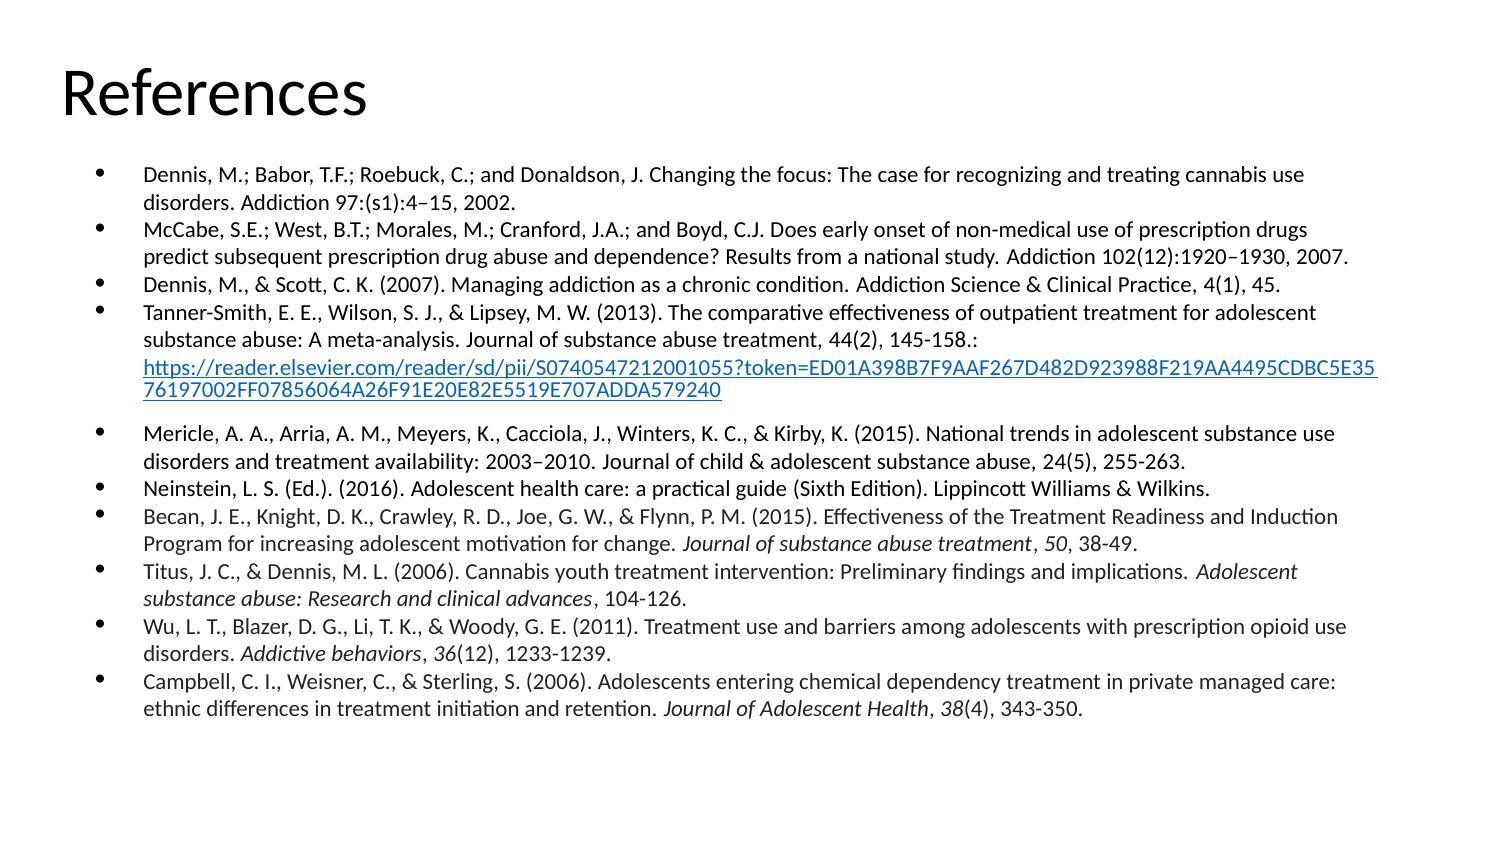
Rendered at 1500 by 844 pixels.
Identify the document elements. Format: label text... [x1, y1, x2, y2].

list Dennis, M.; Babor, T.F.; Roebuck, C.; and Donaldson, J. Changing the focus: The case for recognizing and treating cannabis use disorders. Addiction 97:(s1):4–15, 2002. McCabe, S.E.; West, B.T.; Morales, M.; Cranford, J.A.; and Boyd, C.J. Does early onset of non-medical use of prescription drugs predict subsequent prescription drug abuse and dependence? Results from a national study. Addiction 102(12):1920–1930, 2007. Dennis, M., & Scott, C. K. (2007). Managing addiction as a chronic condition. Addiction Science & Clinical Practice, 4(1), 45. Tanner-Smith, E. E., Wilson, S. J., & Lipsey, M. W. (2013). The comparative effectiveness of outpatient treatment for adolescent substance abuse: A meta-analysis. Journal of substance abuse treatment, 44(2), 145-158.: https://reader.elsevier.com/reader/sd/pii/S0740547212001055?token=ED01A398B7F9AAF267D482D923988F219AA4495CDBC5E3576197002FF07856064A26F91E20E82E5519E707ADDA579240 Mericle, A. A., Arria, A. M., Meyers, K., Cacciola, J., Winters, K. C., & Kirby, K. (2015). National trends in adolescent substance use disorders and treatment availability: 2003–2010. Journal of child & adolescent substance abuse, 24(5), 255-263. Neinstein, L. S. (Ed.). (2016). Adolescent health care: a practical guide (Sixth Edition). Lippincott Williams & Wilkins. Becan, J. E., Knight, D. K., Crawley, R. D., Joe, G. W., & Flynn, P. M. (2015). Effectiveness of the Treatment Readiness and Induction Program for increasing adolescent motivation for change. Journal of substance abuse treatment, 50, 38-49. Titus, J. C., & Dennis, M. L. (2006). Cannabis youth treatment intervention: Preliminary findings and implications. Adolescent substance abuse: Research and clinical advances, 104-126. Wu, L. T., Blazer, D. G., Li, T. K., & Woody, G. E. (2011). Treatment use and barriers among adolescents with prescription opioid use disorders. Addictive behaviors, 36(12), 1233-1239. Campbell, C. I., Weisner, C., & Sterling, S. (2006). Adolescents entering chemical dependency treatment in private managed care: ethnic differences in treatment initiation and retention. Journal of Adolescent Health, 38(4), 343-350. [57, 154, 1391, 690]
title References [50, 11, 1345, 175]
